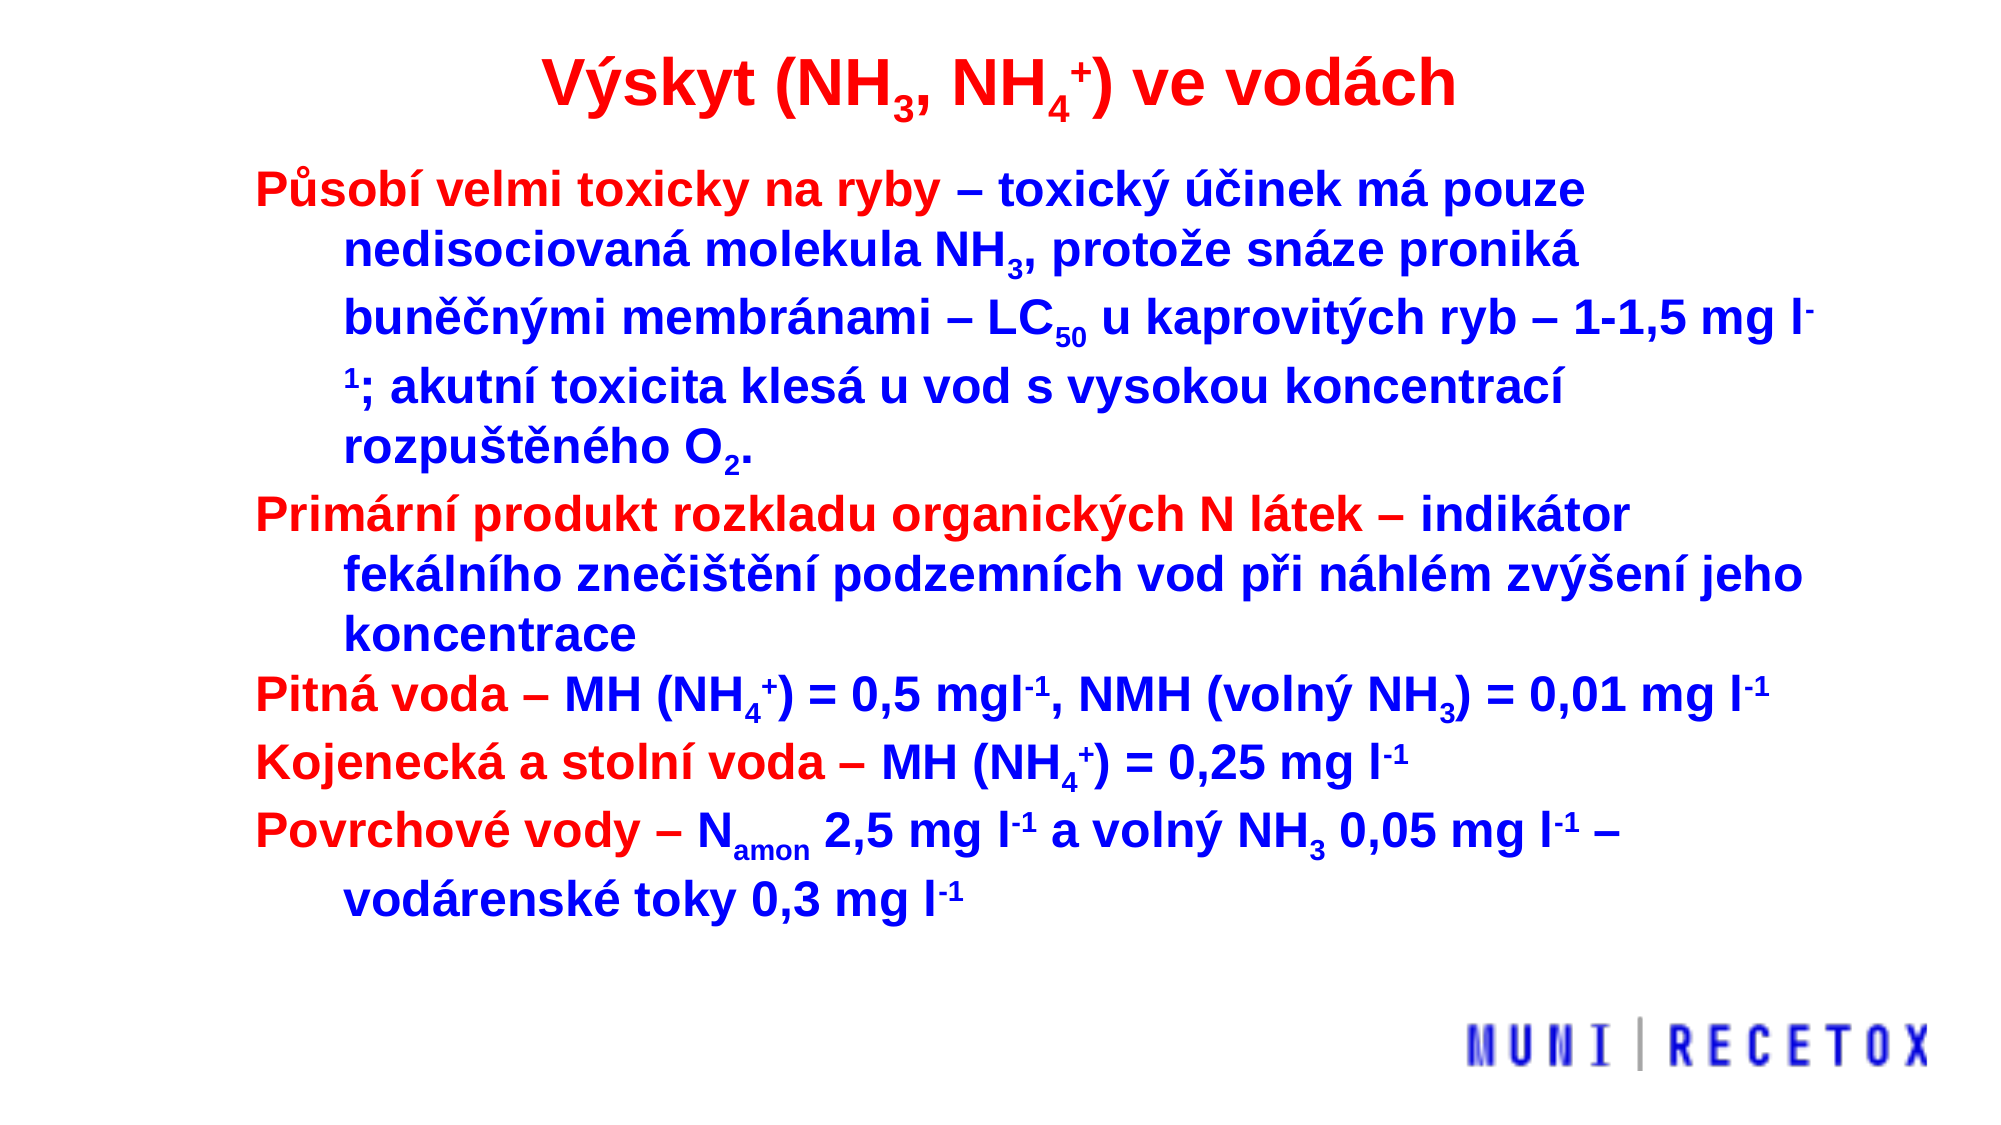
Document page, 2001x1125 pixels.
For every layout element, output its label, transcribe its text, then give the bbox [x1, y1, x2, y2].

text_box Výskyt (NH3, NH4+) ve vodách [249, 31, 1750, 138]
text_box Působí velmi toxicky na ryby – toxický účinek má pouze nedisociovaná molekula NH3, protože snáze proniká buněčnými membránami – LC50 u kaprovitých ryb – 1-1,5 mg l-1; akutní toxicita klesá u vod s vysokou koncentrací rozpuštěného O2. Primární produkt rozkladu organických N látek – indikátor fekálního znečištění podzemních vod při náhlém zvýšení jeho koncentrace Pitná voda – MH (NH4+) = 0,5 mgl-1, NMH (volný NH3) = 0,01 mg l-1 Kojenecká a stolní voda – MH (NH4+) = 0,25 mg l-1 Povrchové vody – Namon 2,5 mg l-1 a volný NH3 0,05 mg l-1 – vodárenské toky 0,3 mg l-1 [226, 148, 1834, 934]
